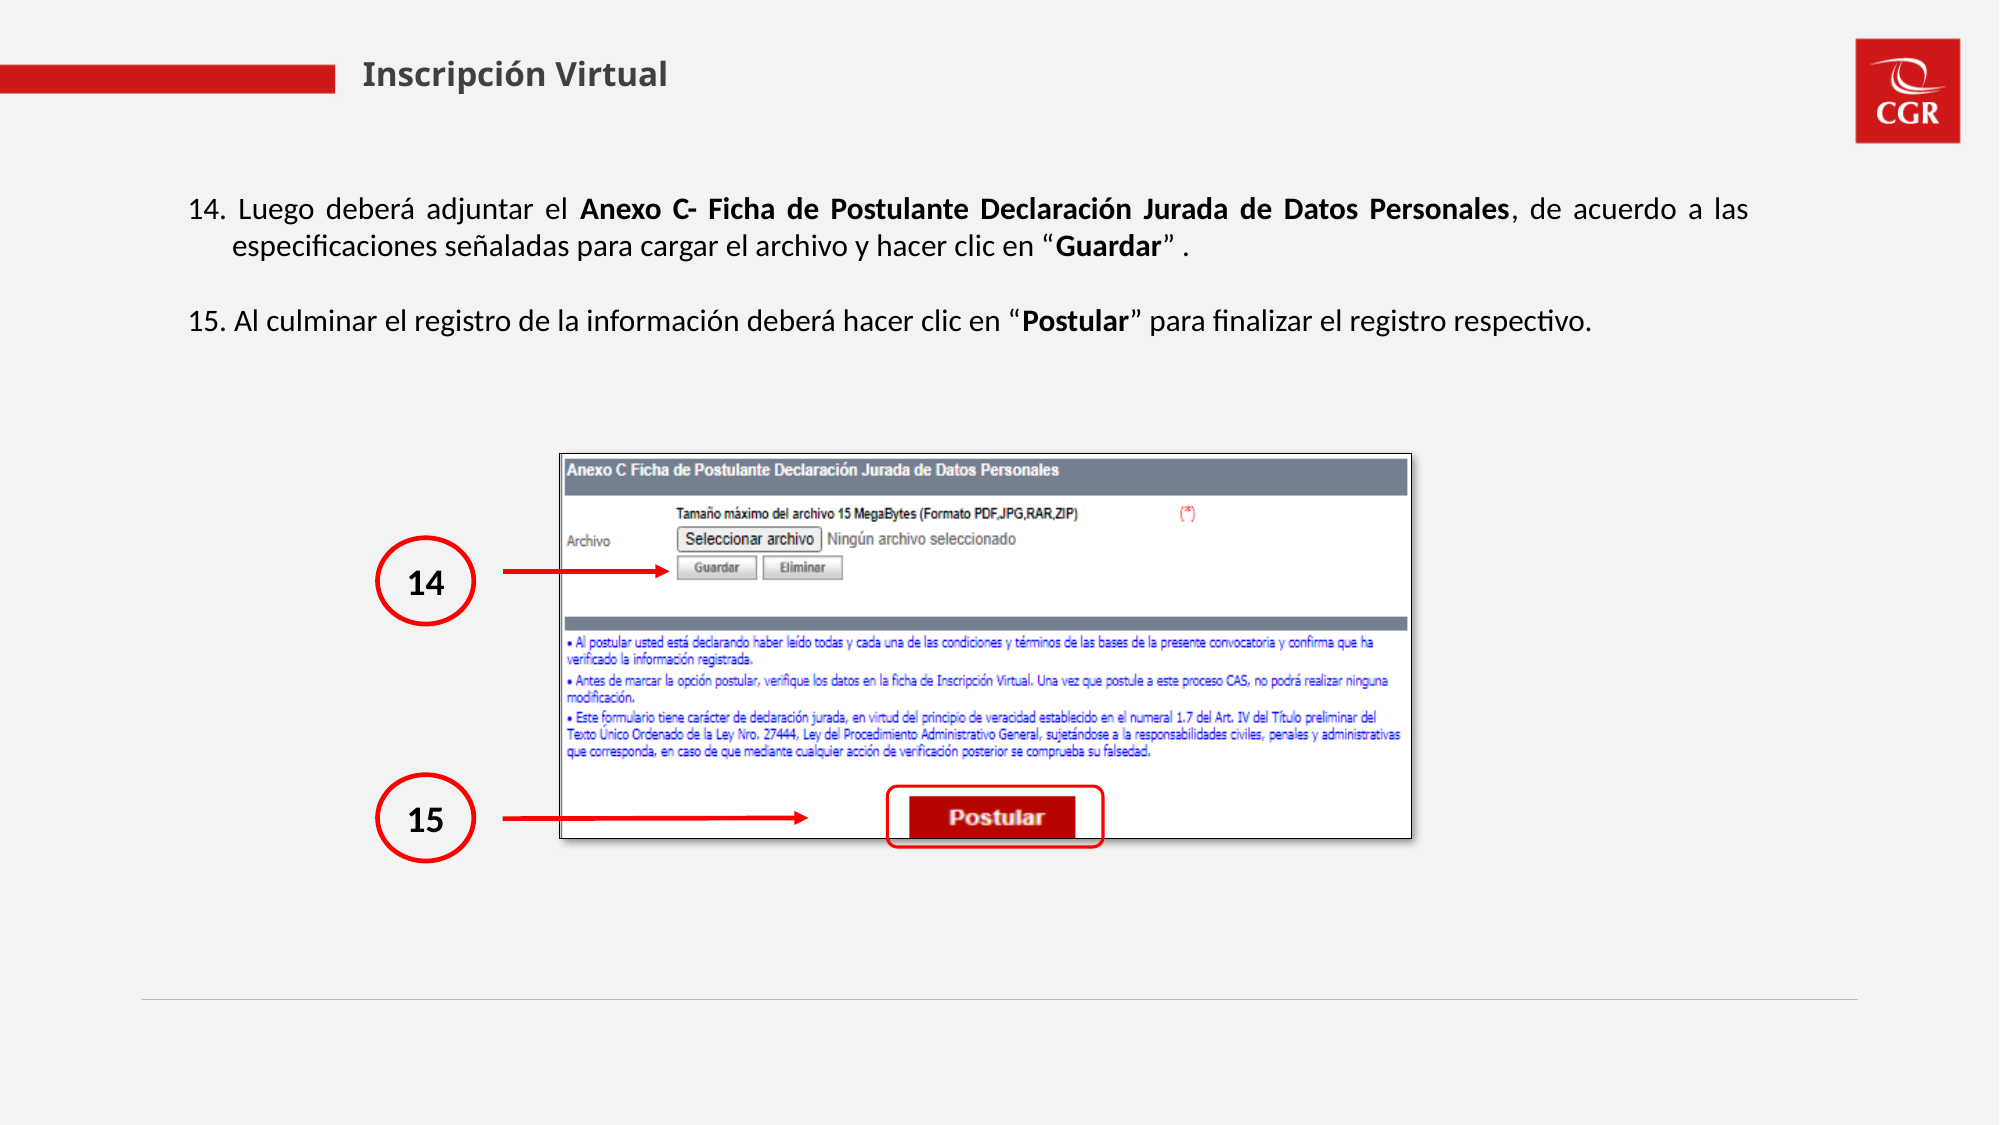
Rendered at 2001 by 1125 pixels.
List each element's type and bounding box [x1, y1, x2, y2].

text_box [377, 453, 1411, 862]
picture [0, 0, 2000, 1125]
